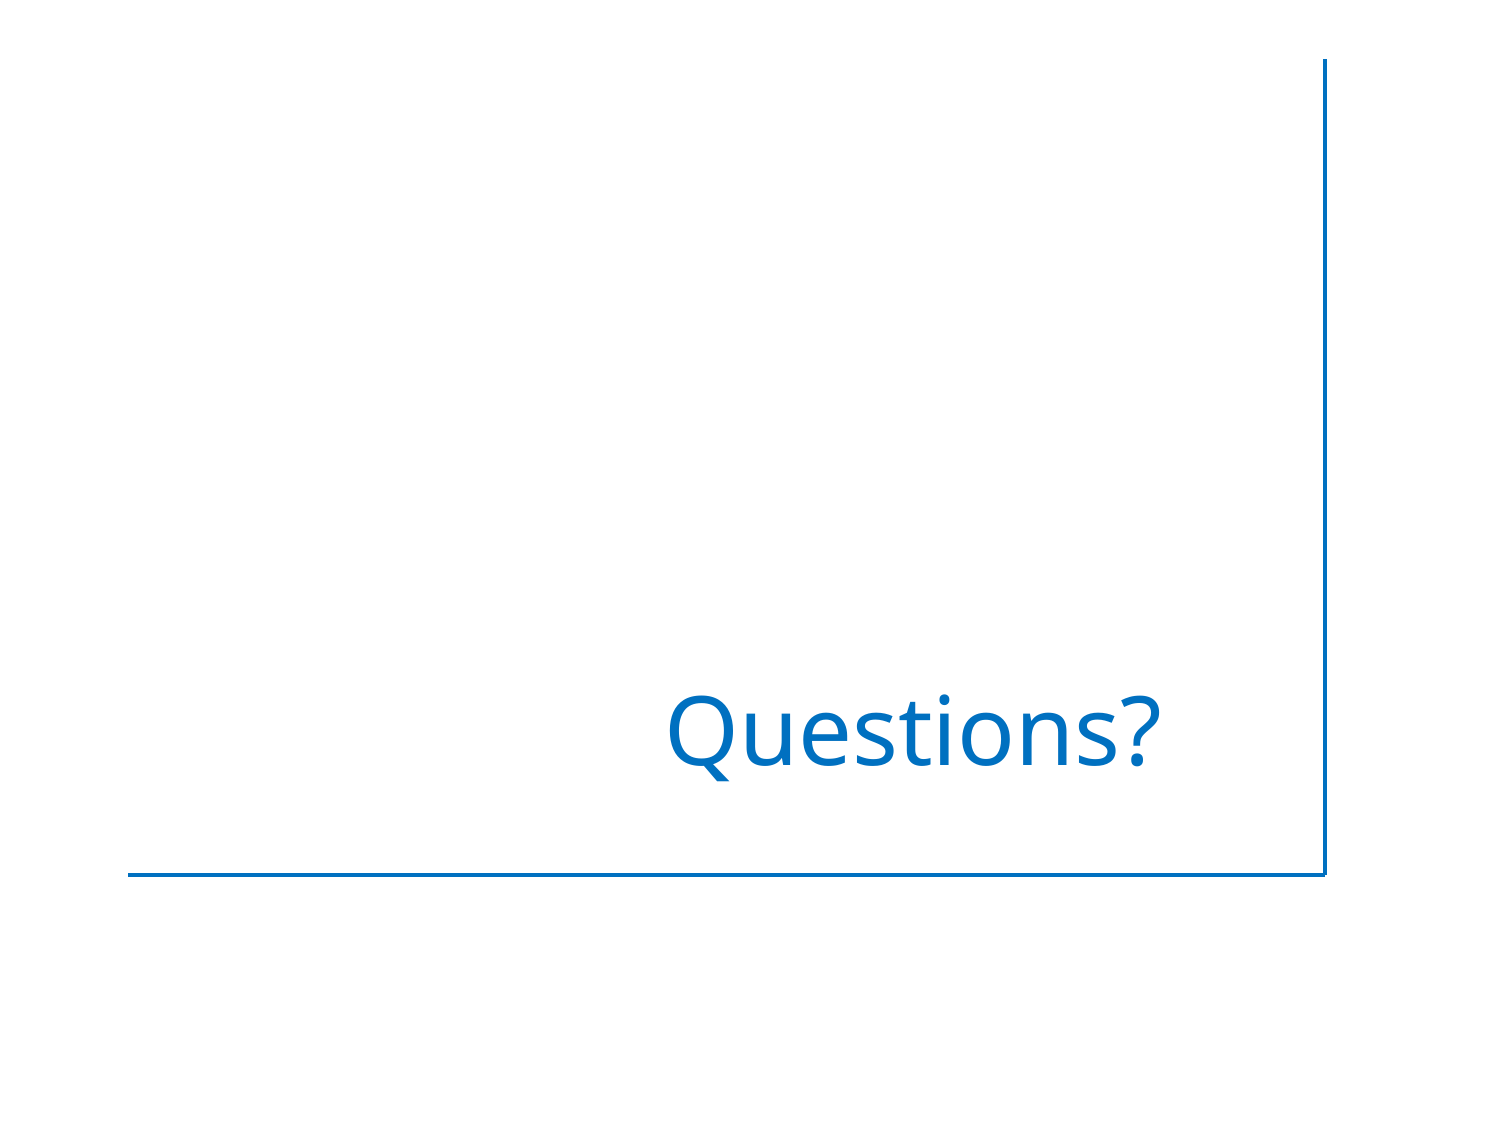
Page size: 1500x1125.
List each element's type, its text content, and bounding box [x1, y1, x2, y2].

title Questions? [361, 561, 1178, 793]
